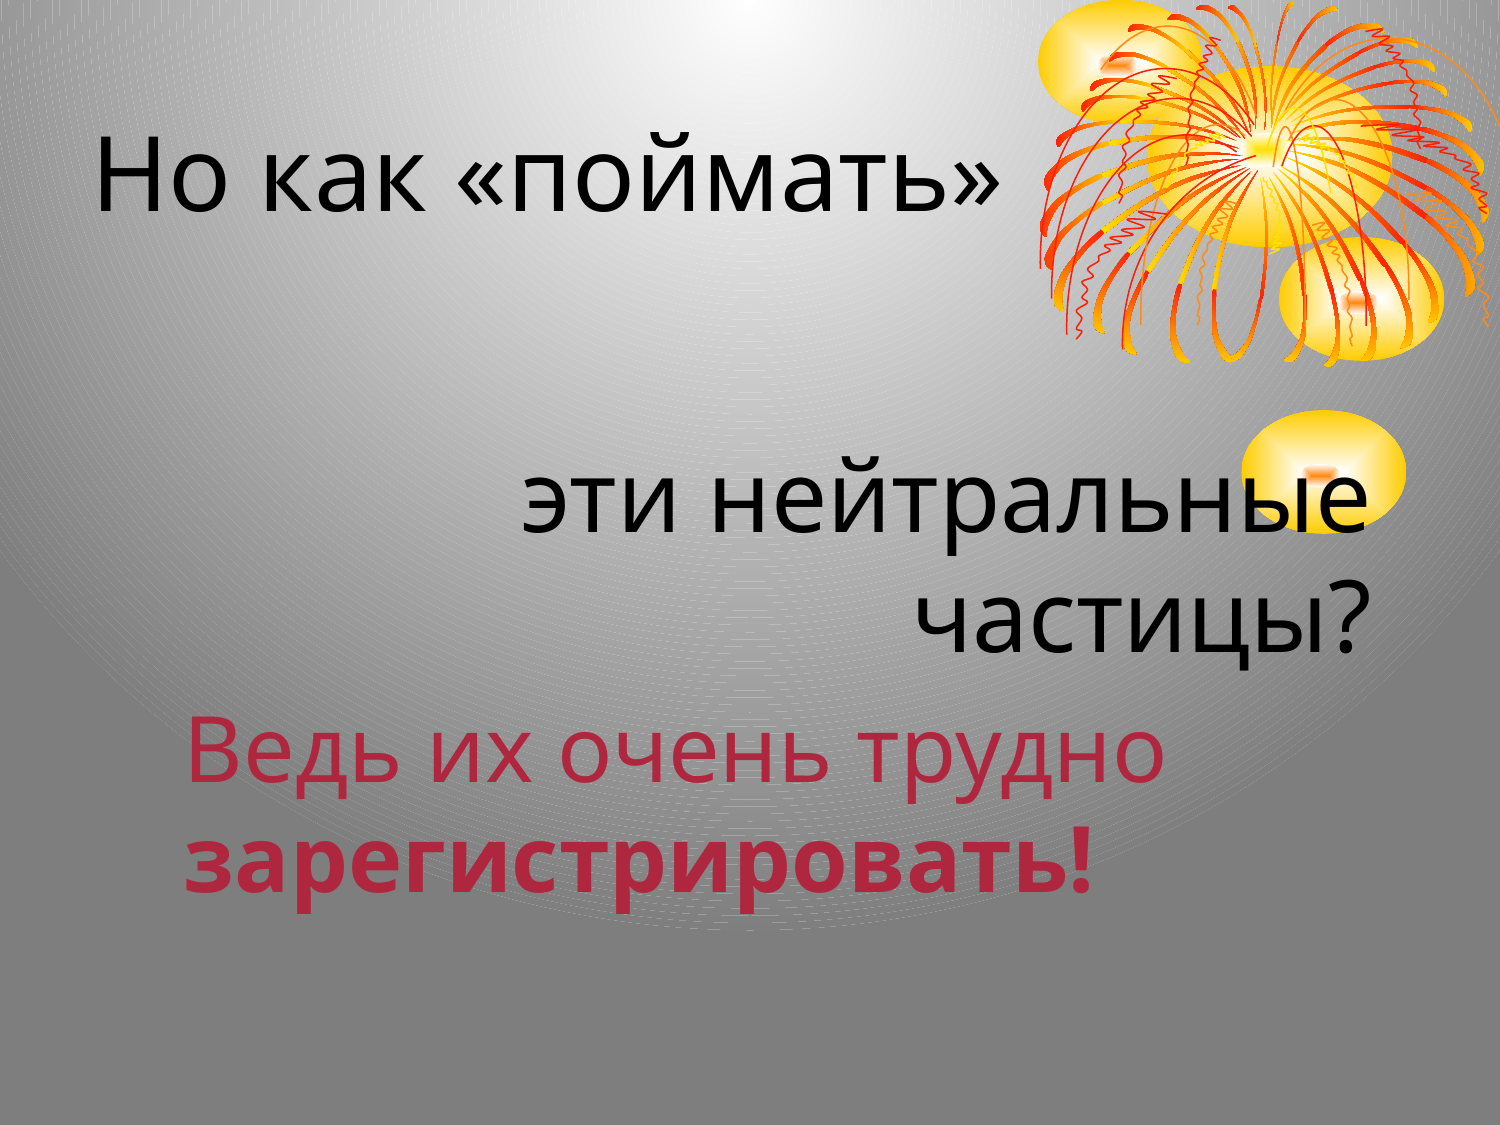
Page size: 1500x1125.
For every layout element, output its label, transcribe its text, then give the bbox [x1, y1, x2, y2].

title Но как «поймать» [76, 49, 1388, 290]
list эти нейтральные частицы? Ведь их очень трудно зарегистрировать! [112, 324, 1388, 1071]
